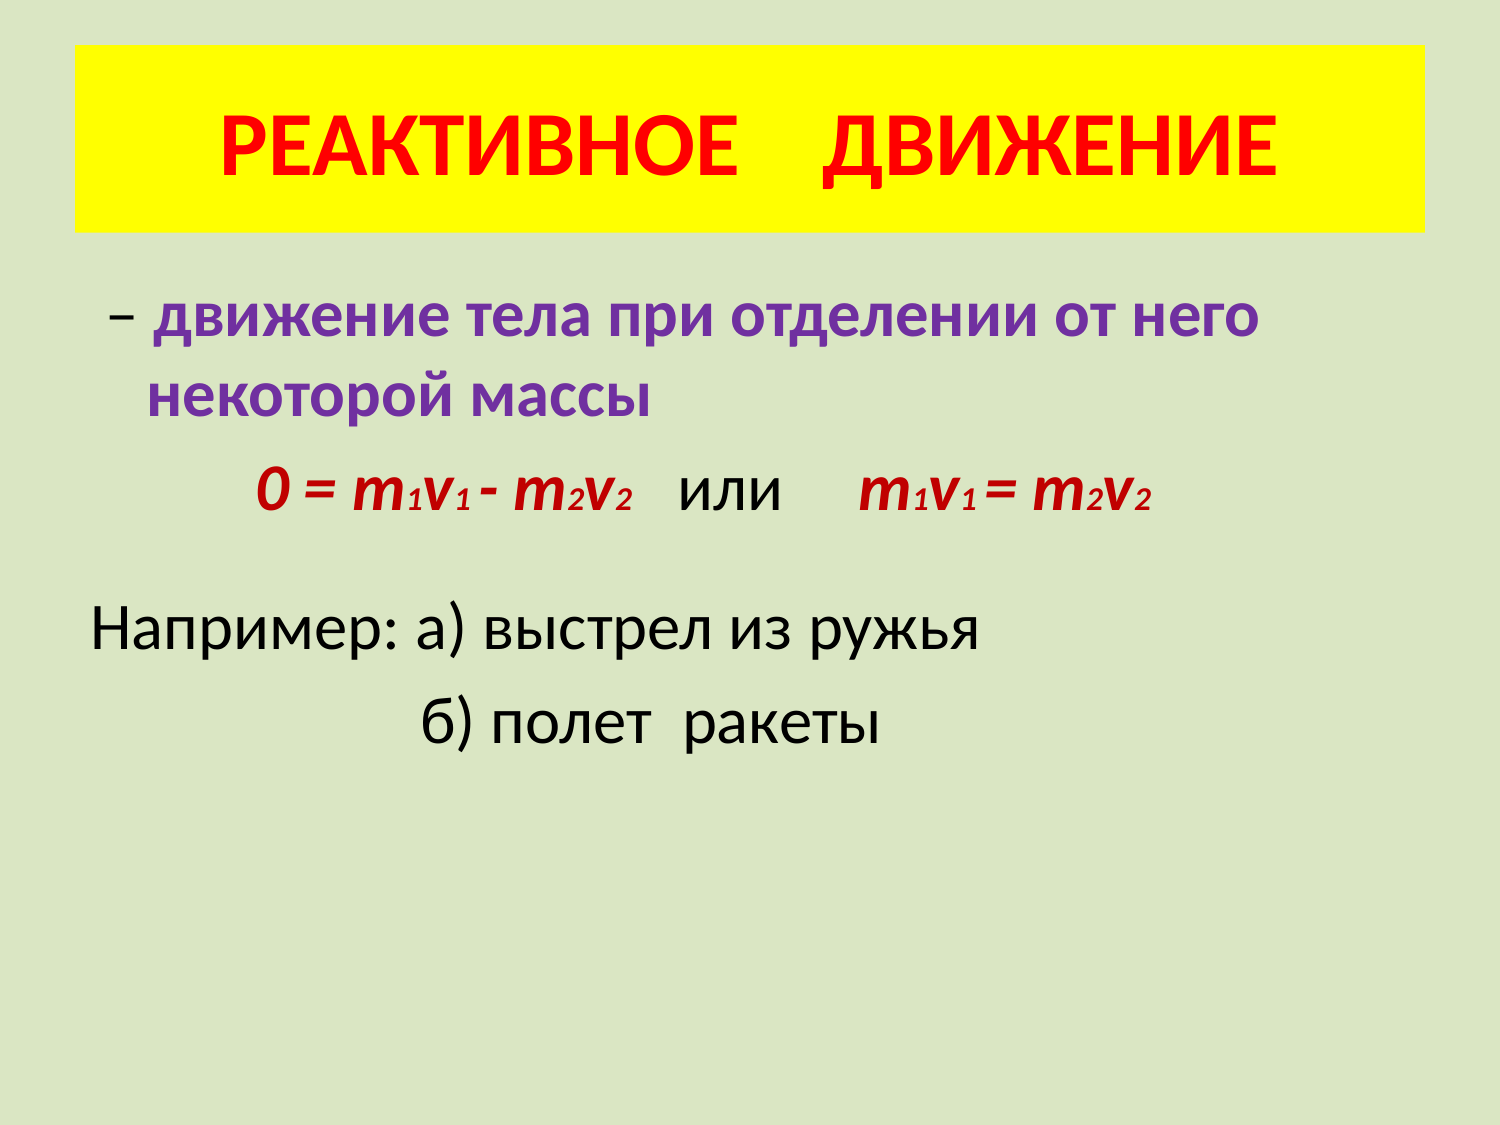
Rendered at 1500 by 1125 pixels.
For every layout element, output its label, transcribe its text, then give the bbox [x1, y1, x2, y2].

title РЕАКТИВНОЕ ДВИЖЕНИЕ [75, 45, 1425, 233]
list – движение тела при отделении от него некоторой массы 0 = m1v1 - m2v2 или m1v1 = m2v2 Например: а) выстрел из ружья б) полет ракеты [75, 262, 1425, 1005]
